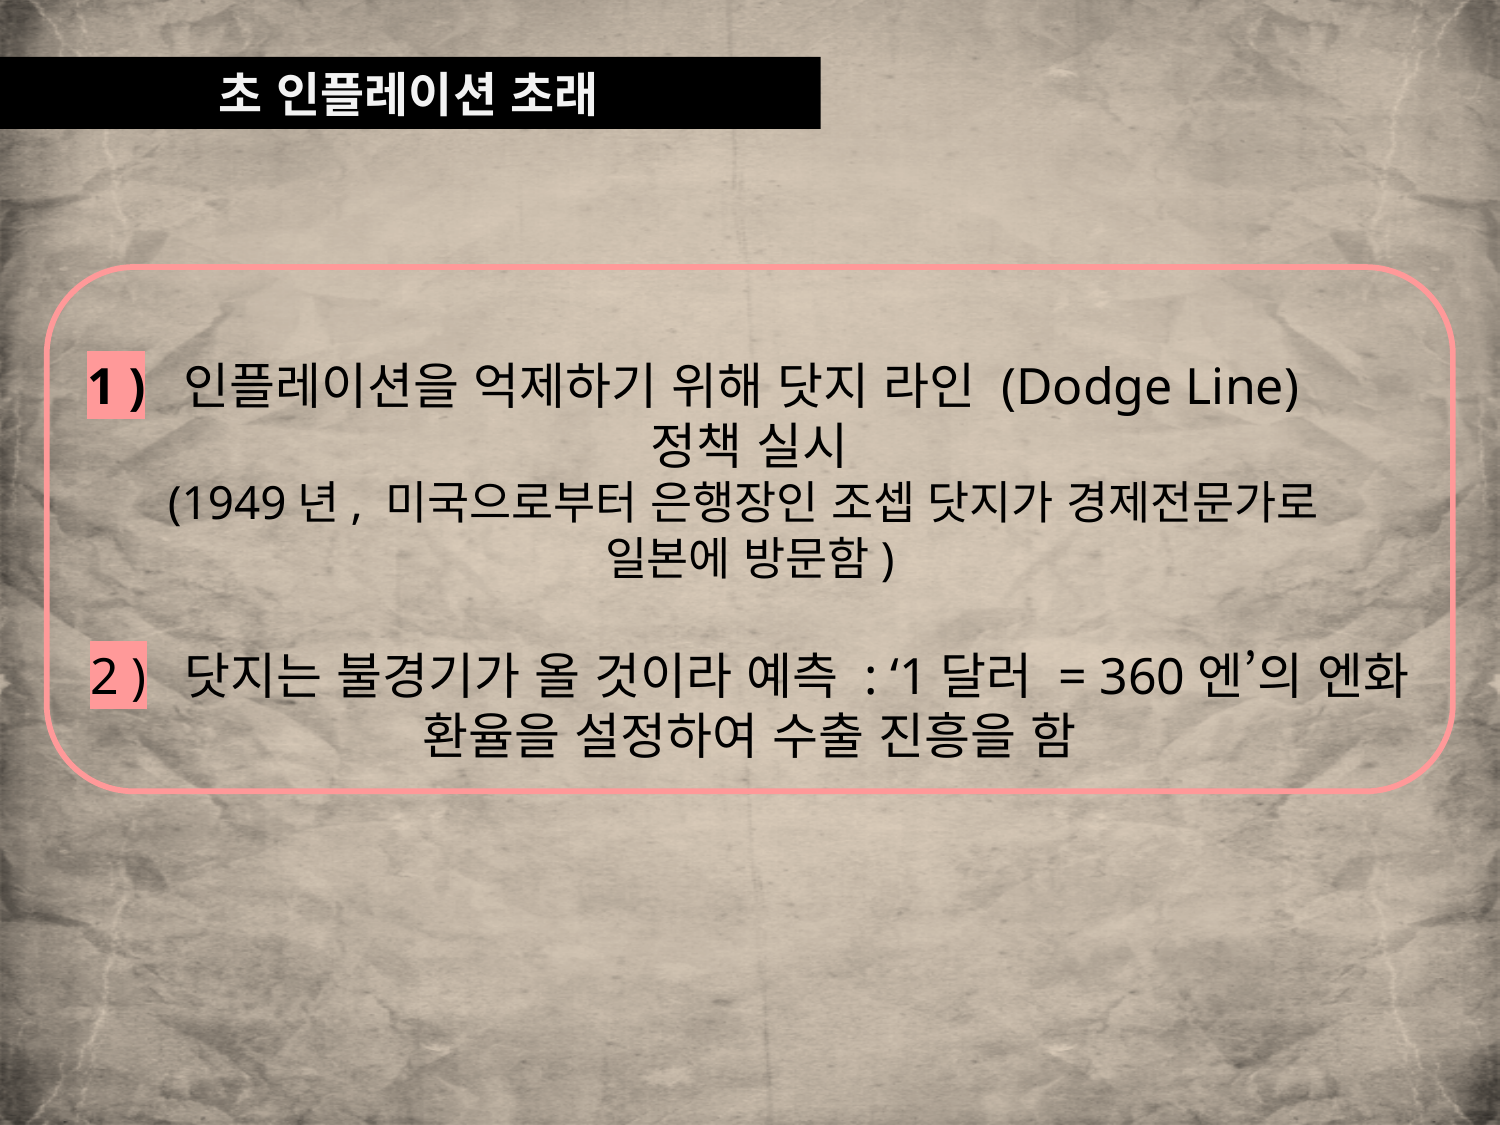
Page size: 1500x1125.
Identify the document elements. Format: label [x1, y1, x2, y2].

picture [0, 0, 1500, 1125]
text_box [0, 54, 943, 131]
